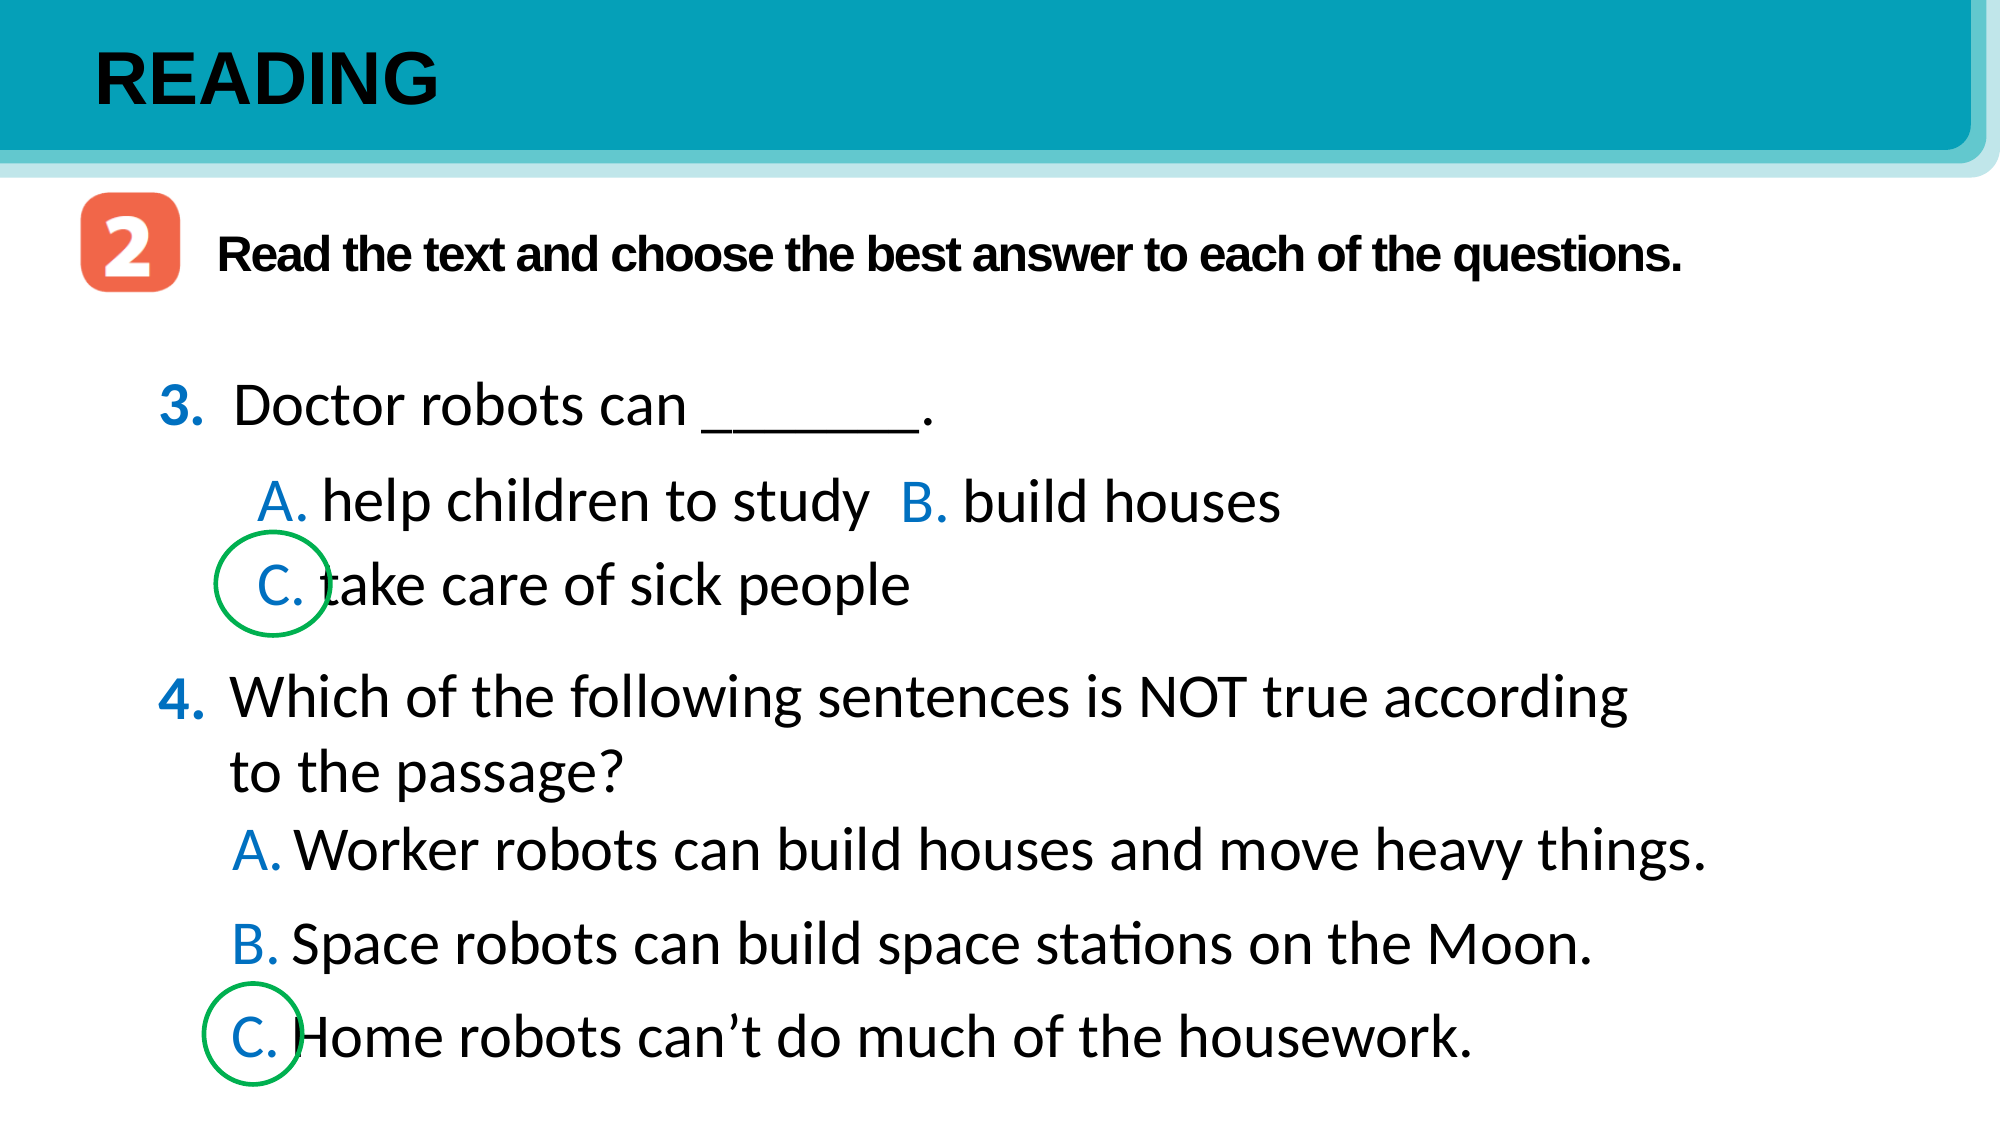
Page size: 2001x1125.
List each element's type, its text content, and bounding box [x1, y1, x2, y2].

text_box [197, 894, 1903, 985]
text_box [859, 452, 1823, 544]
text_box Read the text and choose the best answer to each of the questions. [201, 213, 1823, 289]
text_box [197, 987, 1789, 1079]
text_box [199, 799, 1786, 891]
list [68, 182, 191, 304]
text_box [143, 355, 1865, 447]
text_box [228, 1079, 278, 1086]
text_box [238, 626, 308, 637]
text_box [0, 0, 2000, 178]
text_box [218, 451, 983, 535]
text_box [216, 535, 1023, 626]
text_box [143, 647, 1683, 814]
